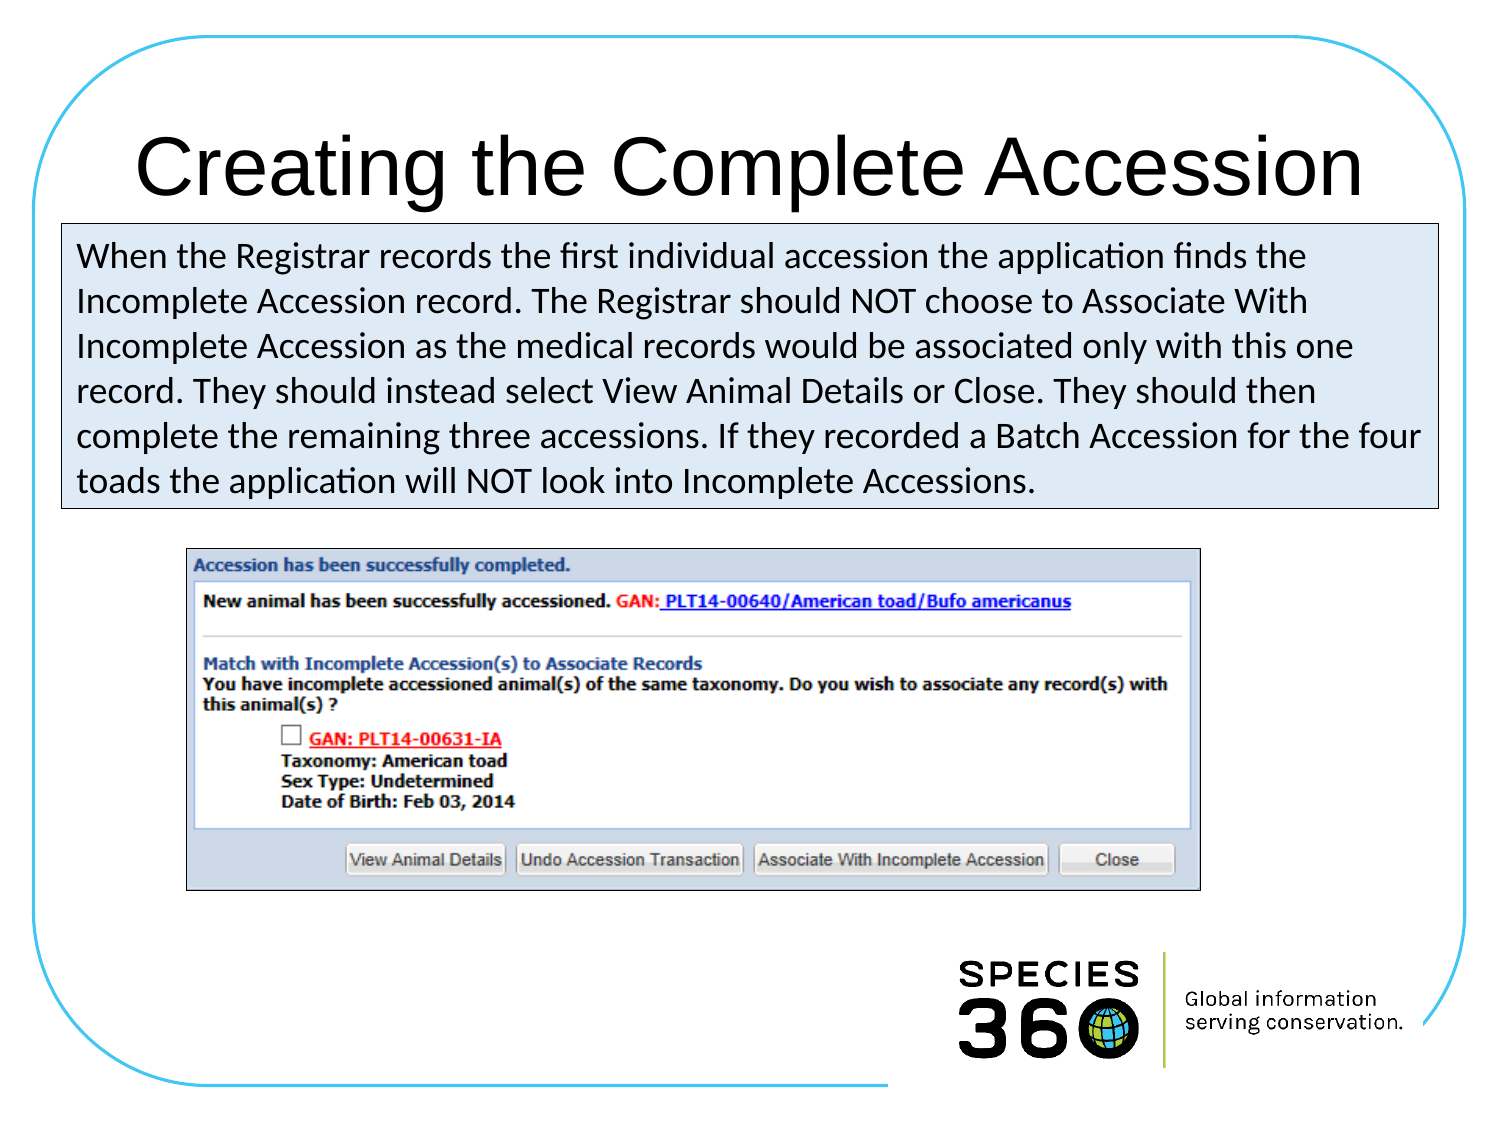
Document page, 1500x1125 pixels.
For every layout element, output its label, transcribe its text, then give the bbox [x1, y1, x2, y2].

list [186, 548, 1201, 891]
title Creating the Complete Accession [103, 59, 1397, 223]
picture [954, 944, 1407, 1075]
text_box When the Registrar records the first individual accession the application finds the Incomplete Accession record. The Registrar should NOT choose to Associate With Incomplete Accession as the medical records would be associated only with this one record. They should instead select View Animal Details or Close. They should then complete the remaining three accessions. If they recorded a Batch Accession for the four toads the application will NOT look into Incomplete Accessions. [61, 223, 1439, 509]
